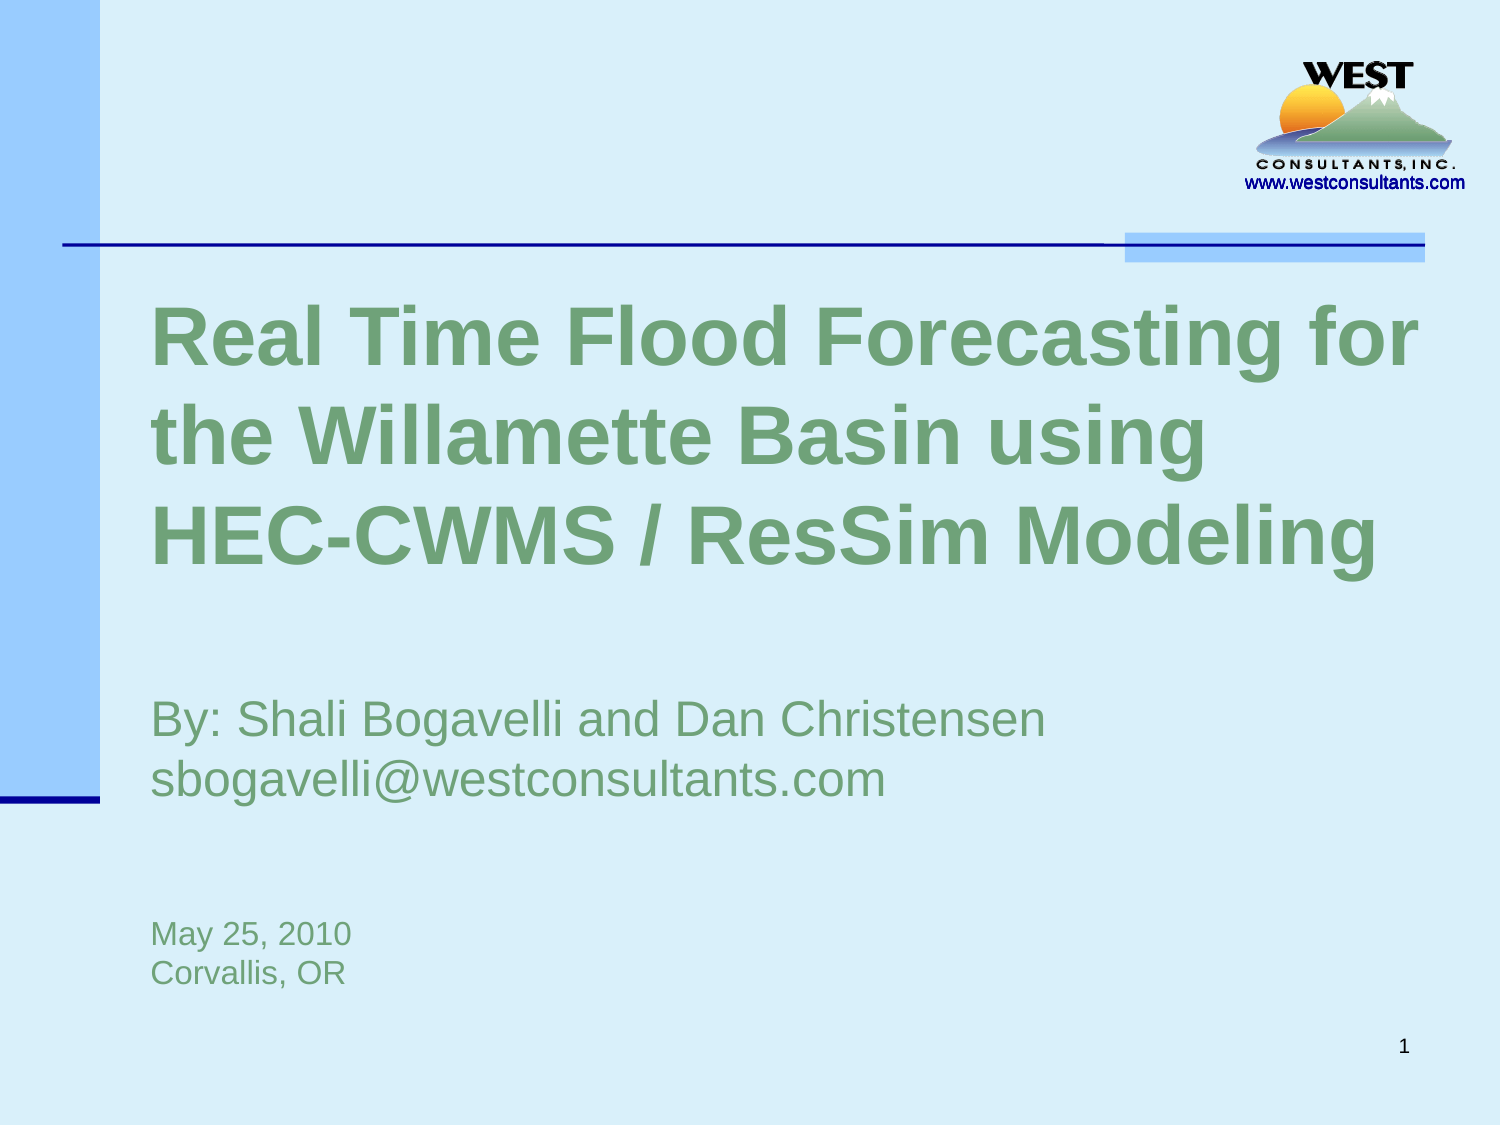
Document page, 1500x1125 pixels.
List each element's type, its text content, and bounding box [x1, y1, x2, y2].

slide_number 1 [1112, 1024, 1426, 1101]
title Real Time Flood Forecasting for the Willamette Basin using HEC-CWMS / ResSim Modeling By: Shali Bogavelli and Dan Christensen sbogavelli@westconsultants.com May 25, 2010 Corvallis, OR [135, 276, 1453, 682]
picture [1256, 61, 1455, 171]
